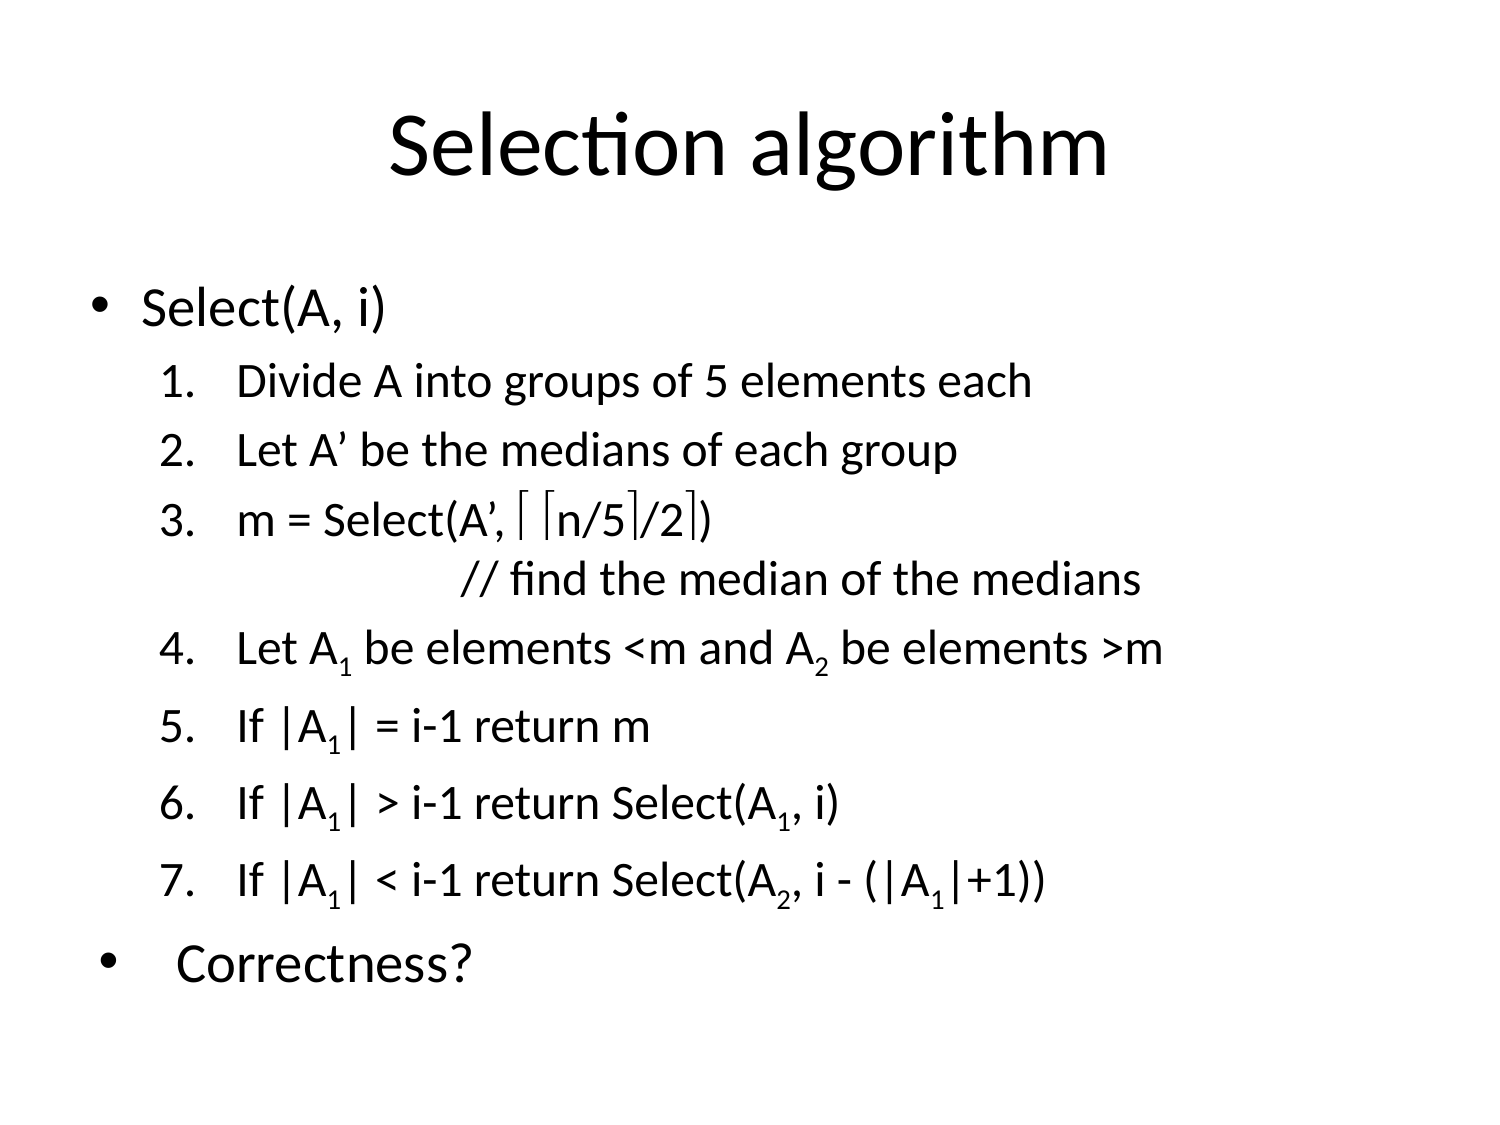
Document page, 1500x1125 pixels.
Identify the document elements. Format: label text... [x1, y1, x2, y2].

title Selection algorithm [75, 45, 1425, 233]
list Select(A, i) Divide A into groups of 5 elements each Let A’ be the medians of each group m = Select(A’,  n/5/2) // find the median of the medians Let A1 be elements <m and A2 be elements >m If |A1| = i-1 return m If |A1| > i-1 return Select(A1, i) If |A1| < i-1 return Select(A2, i - (|A1|+1)) Correctness? [75, 262, 1425, 1005]
